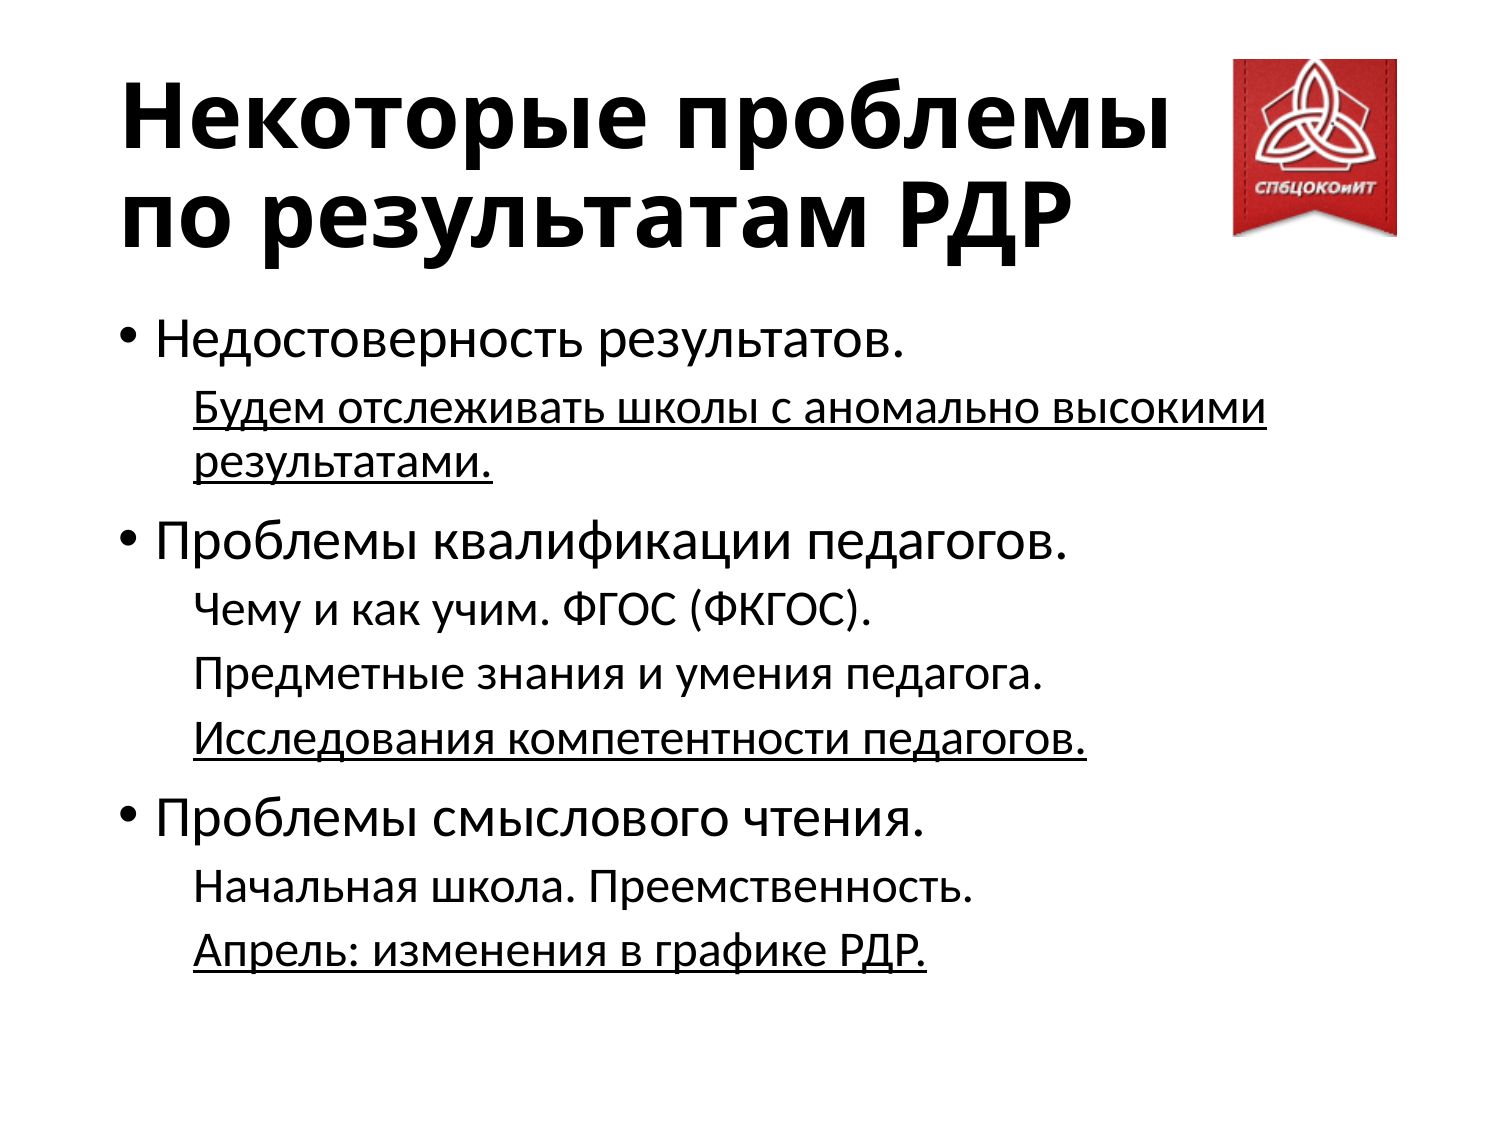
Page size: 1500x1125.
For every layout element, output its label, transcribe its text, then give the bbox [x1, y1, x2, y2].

title Некоторые проблемы по результатам РДР [103, 59, 1397, 278]
list Недостоверность результатов. Будем отслеживать школы с аномально высокими результатами. Проблемы квалификации педагогов. Чему и как учим. ФГОС (ФКГОС). Предметные знания и умения педагога. Исследования компетентности педагогов. Проблемы смыслового чтения. Начальная школа. Преемственность. Апрель: изменения в графике РДР. [103, 299, 1397, 1014]
